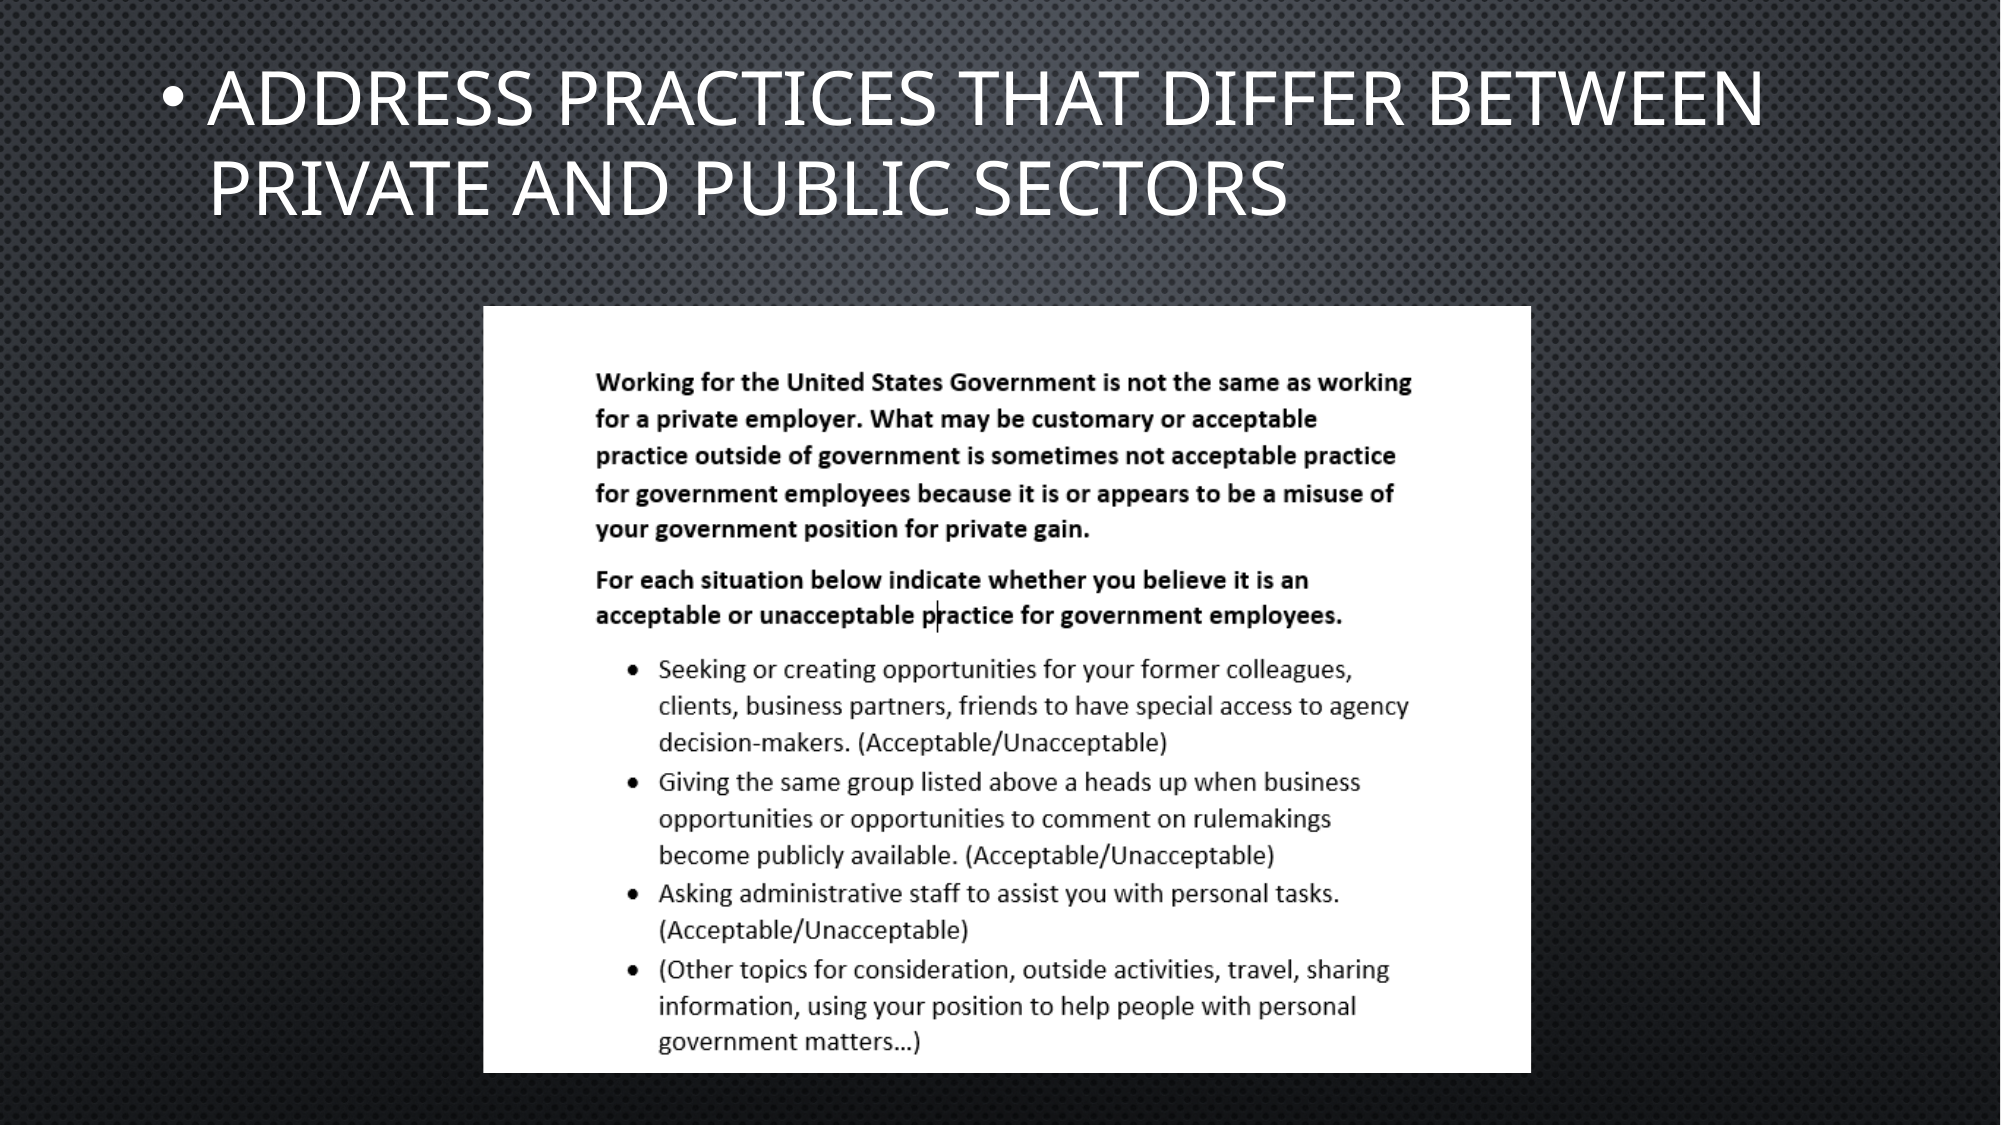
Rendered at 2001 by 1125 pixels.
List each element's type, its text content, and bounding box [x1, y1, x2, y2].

picture [483, 305, 1532, 1074]
text_box Address practices that differ between private and public sectors [145, 43, 1921, 239]
